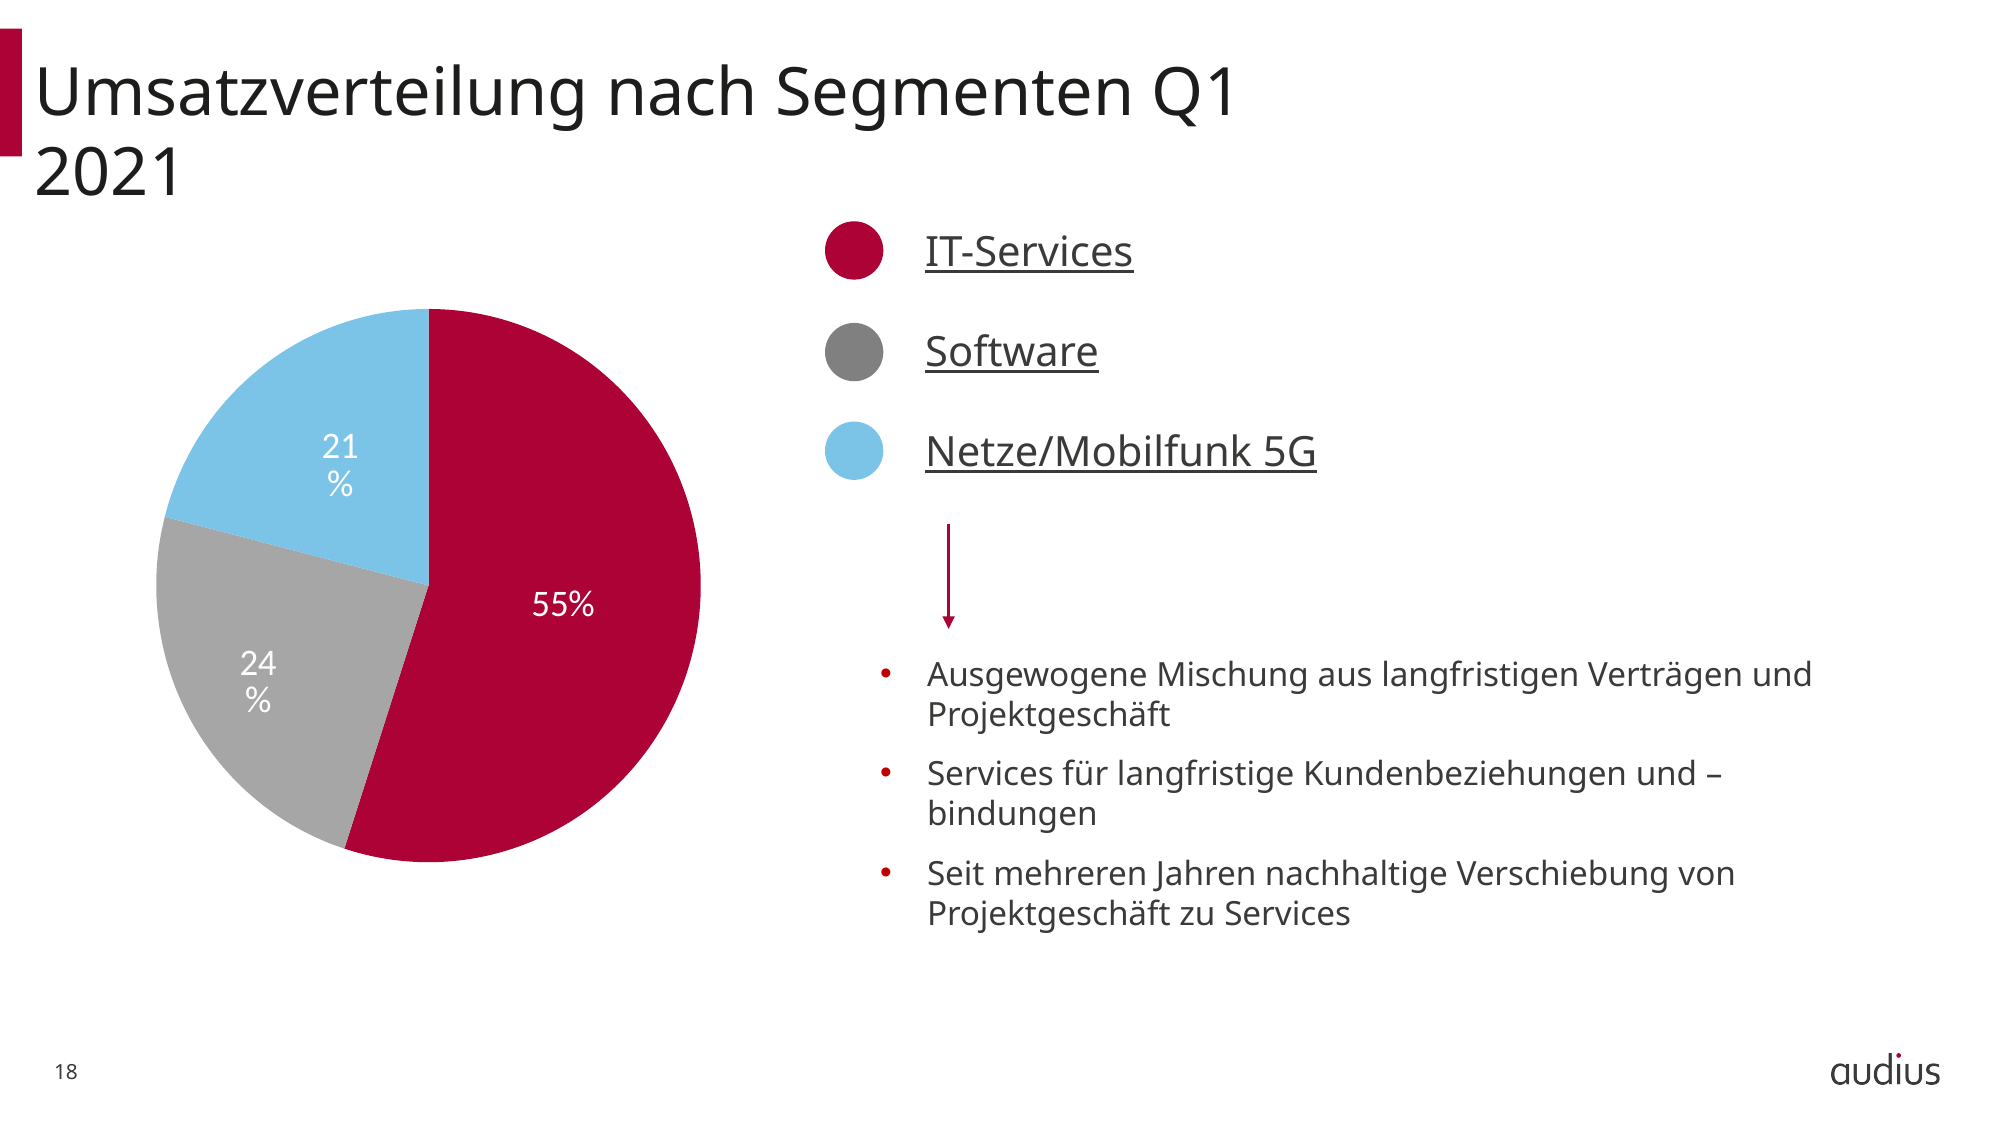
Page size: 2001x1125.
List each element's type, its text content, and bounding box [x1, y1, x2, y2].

text_box Ausgewogene Mischung aus langfristigen Verträgen und Projektgeschäft Services für langfristige Kundenbeziehungen und –bindungen Seit mehreren Jahren nachhaltige Verschiebung von Projektgeschäft zu Services [865, 645, 1881, 940]
text_box Umsatzverteilung nach Segmenten Q1 2021 [19, 41, 1425, 216]
text_box IT-Services Software Netze/Mobilfunk 5G [910, 217, 1828, 483]
slide_number 18 [39, 1042, 490, 1103]
text_box [834, 321, 885, 383]
text_box [834, 420, 885, 481]
picture [1831, 1053, 1940, 1085]
text_box [832, 220, 885, 281]
chart [145, 230, 834, 890]
